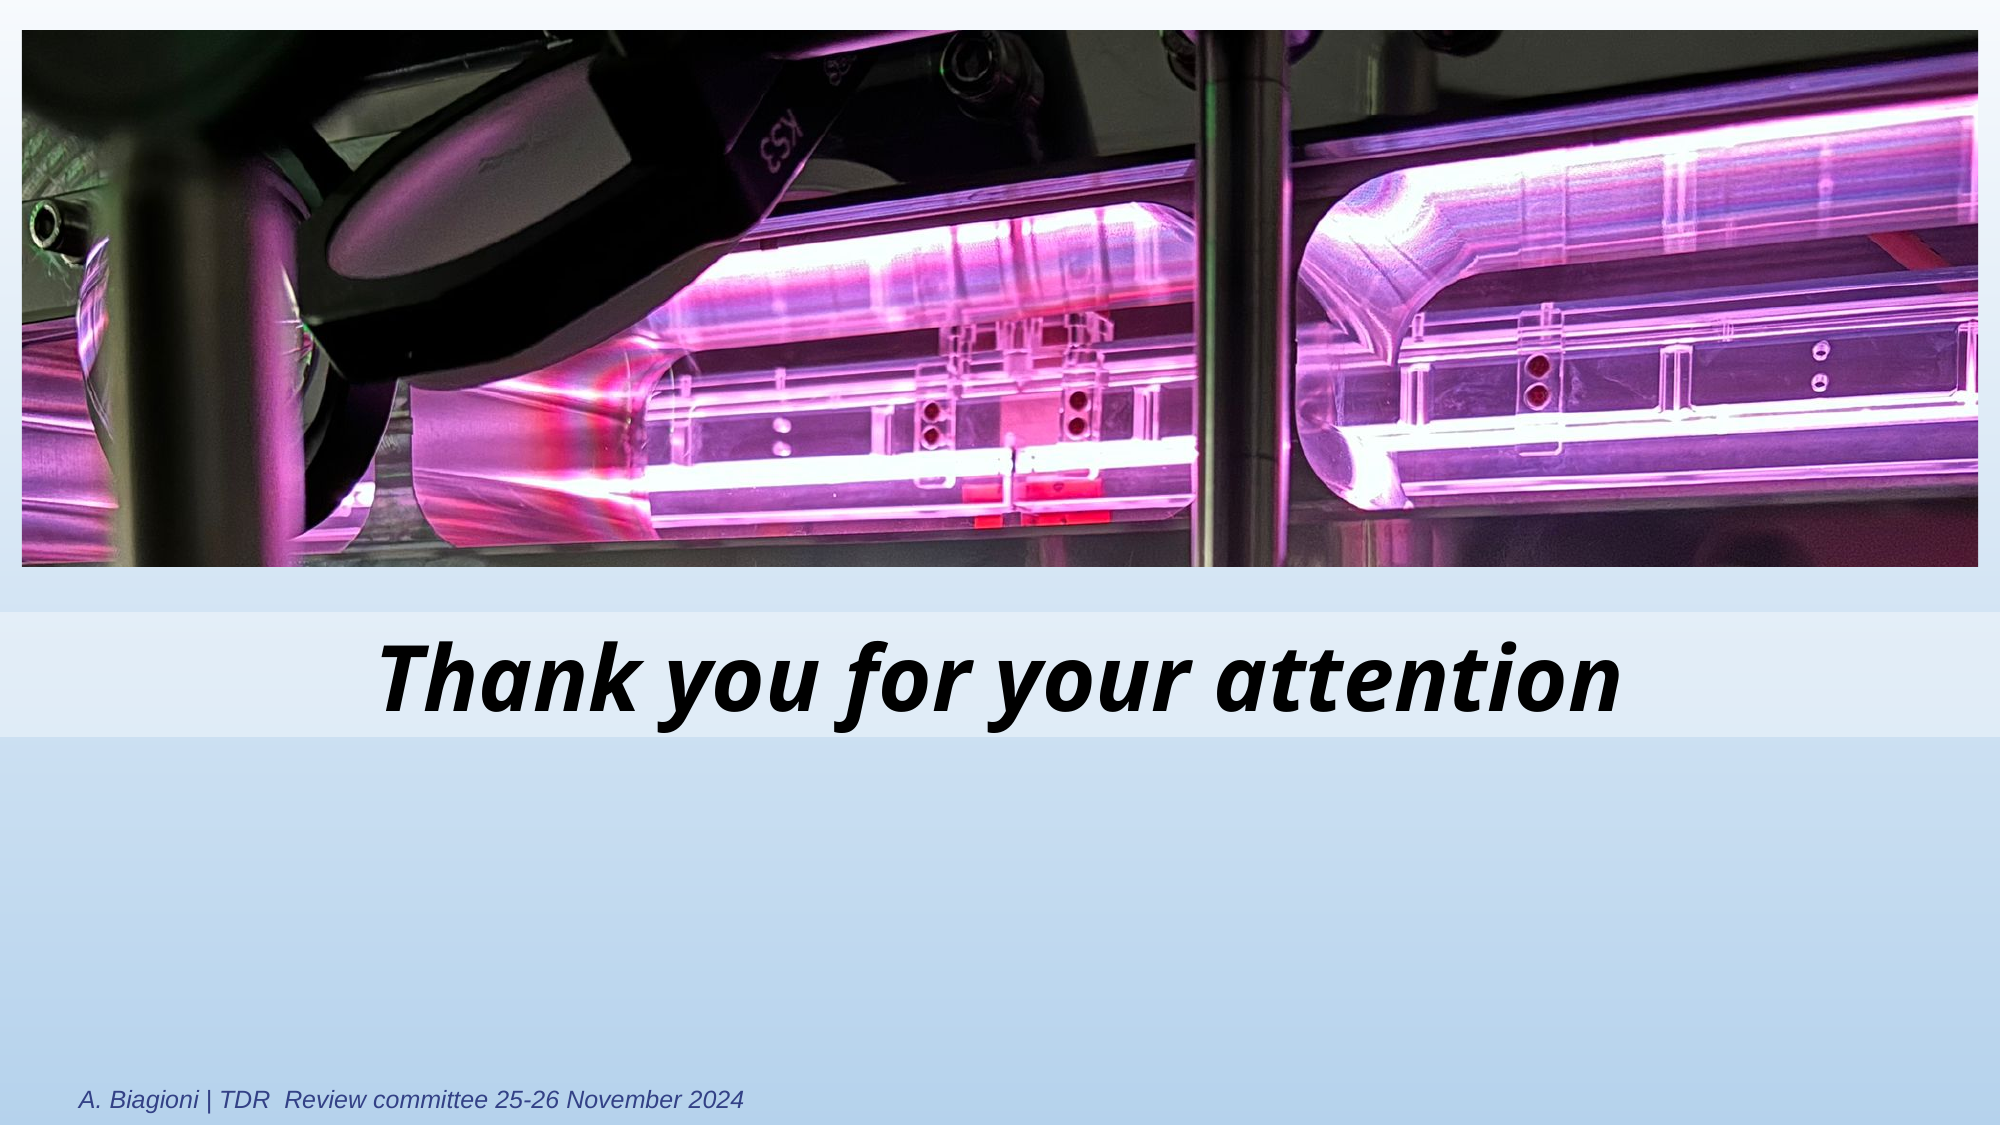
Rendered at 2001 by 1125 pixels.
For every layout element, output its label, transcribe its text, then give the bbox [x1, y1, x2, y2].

text_box A. Biagioni | TDR Review committee 25-26 November 2024 [26, 1057, 798, 1125]
picture [21, 30, 1979, 567]
text_box Thank you for your attention [0, 612, 2000, 737]
